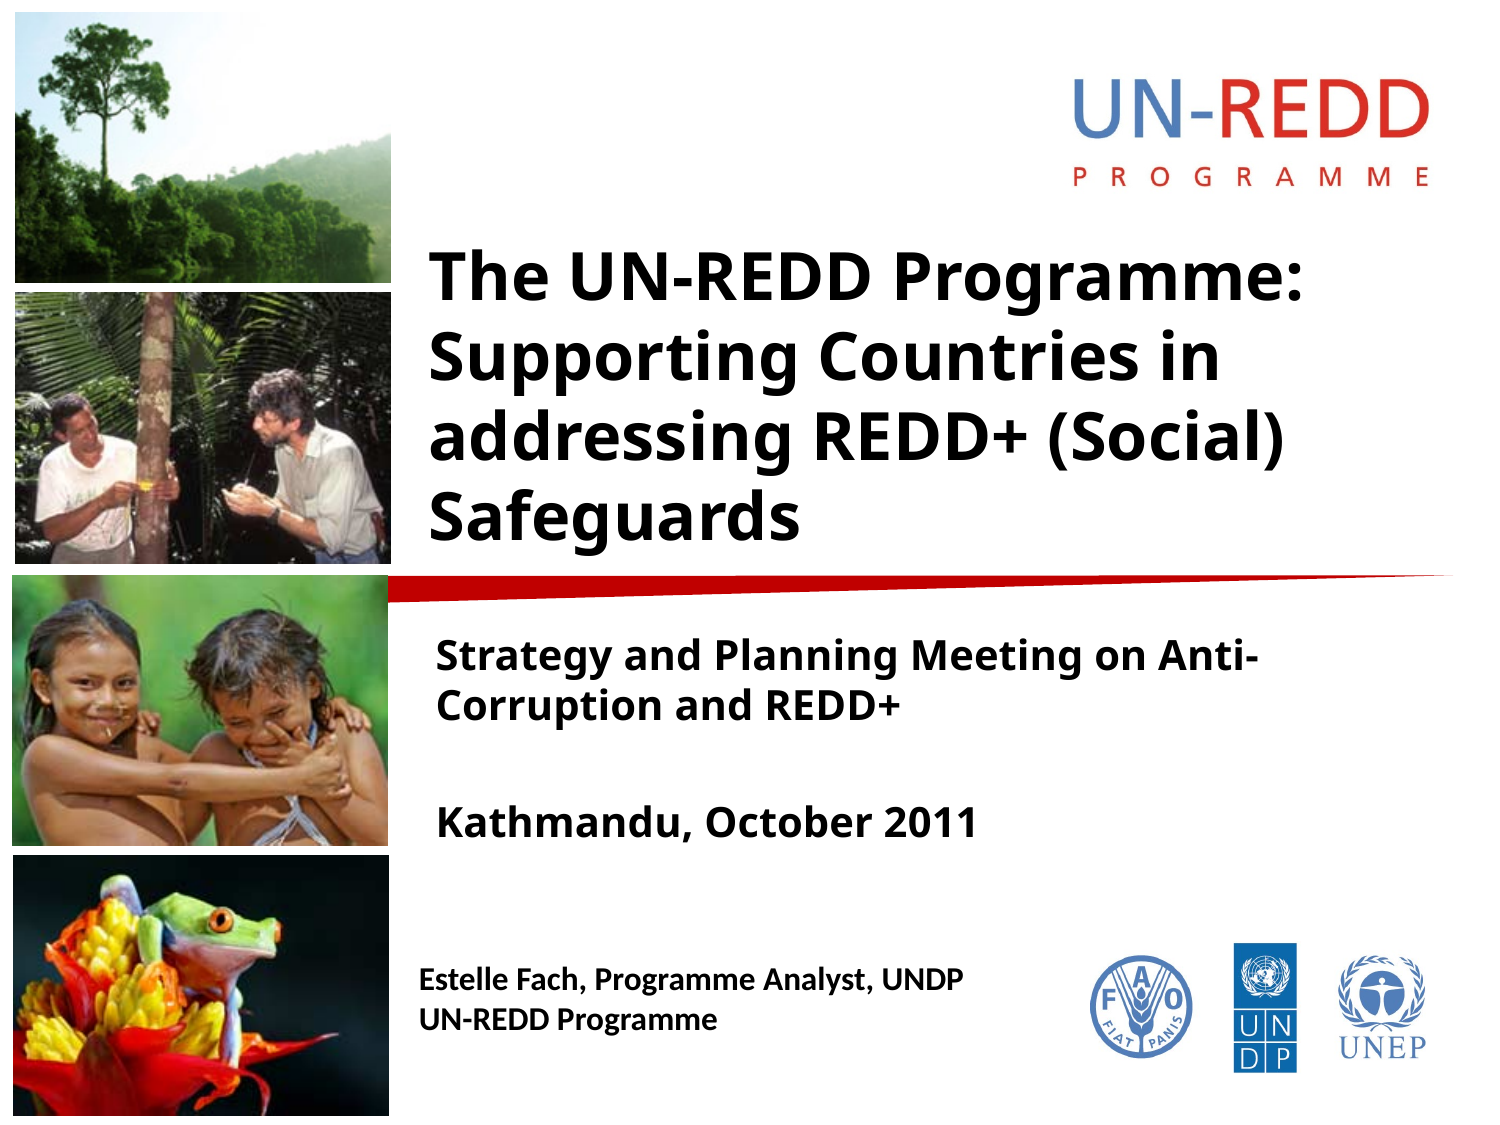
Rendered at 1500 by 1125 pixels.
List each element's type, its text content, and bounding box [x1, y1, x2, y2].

picture [15, 292, 391, 564]
text_box Estelle Fach, Programme Analyst, UNDP UN-REDD Programme [404, 949, 1007, 1045]
title The UN-REDD Programme: Supporting Countries in addressing REDD+ (Social) Safeguards [413, 337, 1463, 562]
picture [13, 855, 389, 1116]
picture [1051, 40, 1439, 207]
picture [12, 575, 388, 846]
picture [15, 12, 391, 283]
picture [1090, 941, 1426, 1074]
list Strategy and Planning Meeting on Anti-Corruption and REDD+ Kathmandu, October 2011 [420, 620, 1394, 740]
